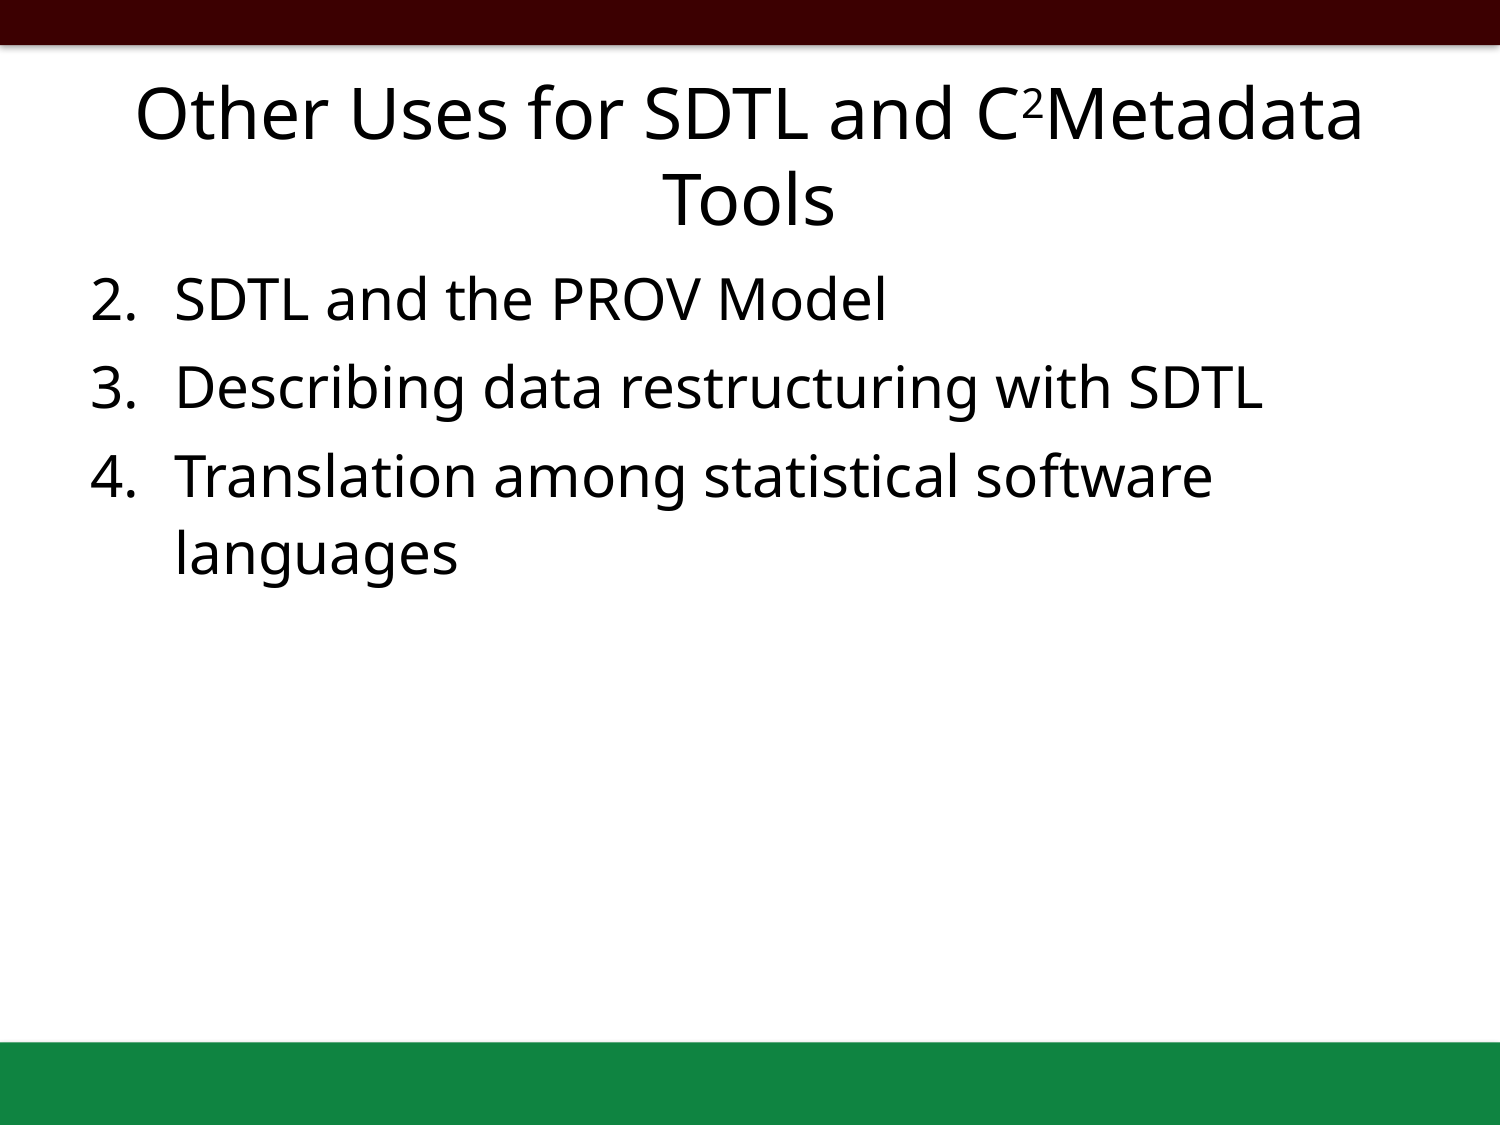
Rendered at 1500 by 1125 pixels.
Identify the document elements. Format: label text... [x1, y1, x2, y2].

title Other Uses for SDTL and C2Metadata Tools [75, 60, 1425, 247]
list SDTL and the PROV Model Describing data restructuring with SDTL Translation among statistical software languages [75, 247, 1425, 991]
